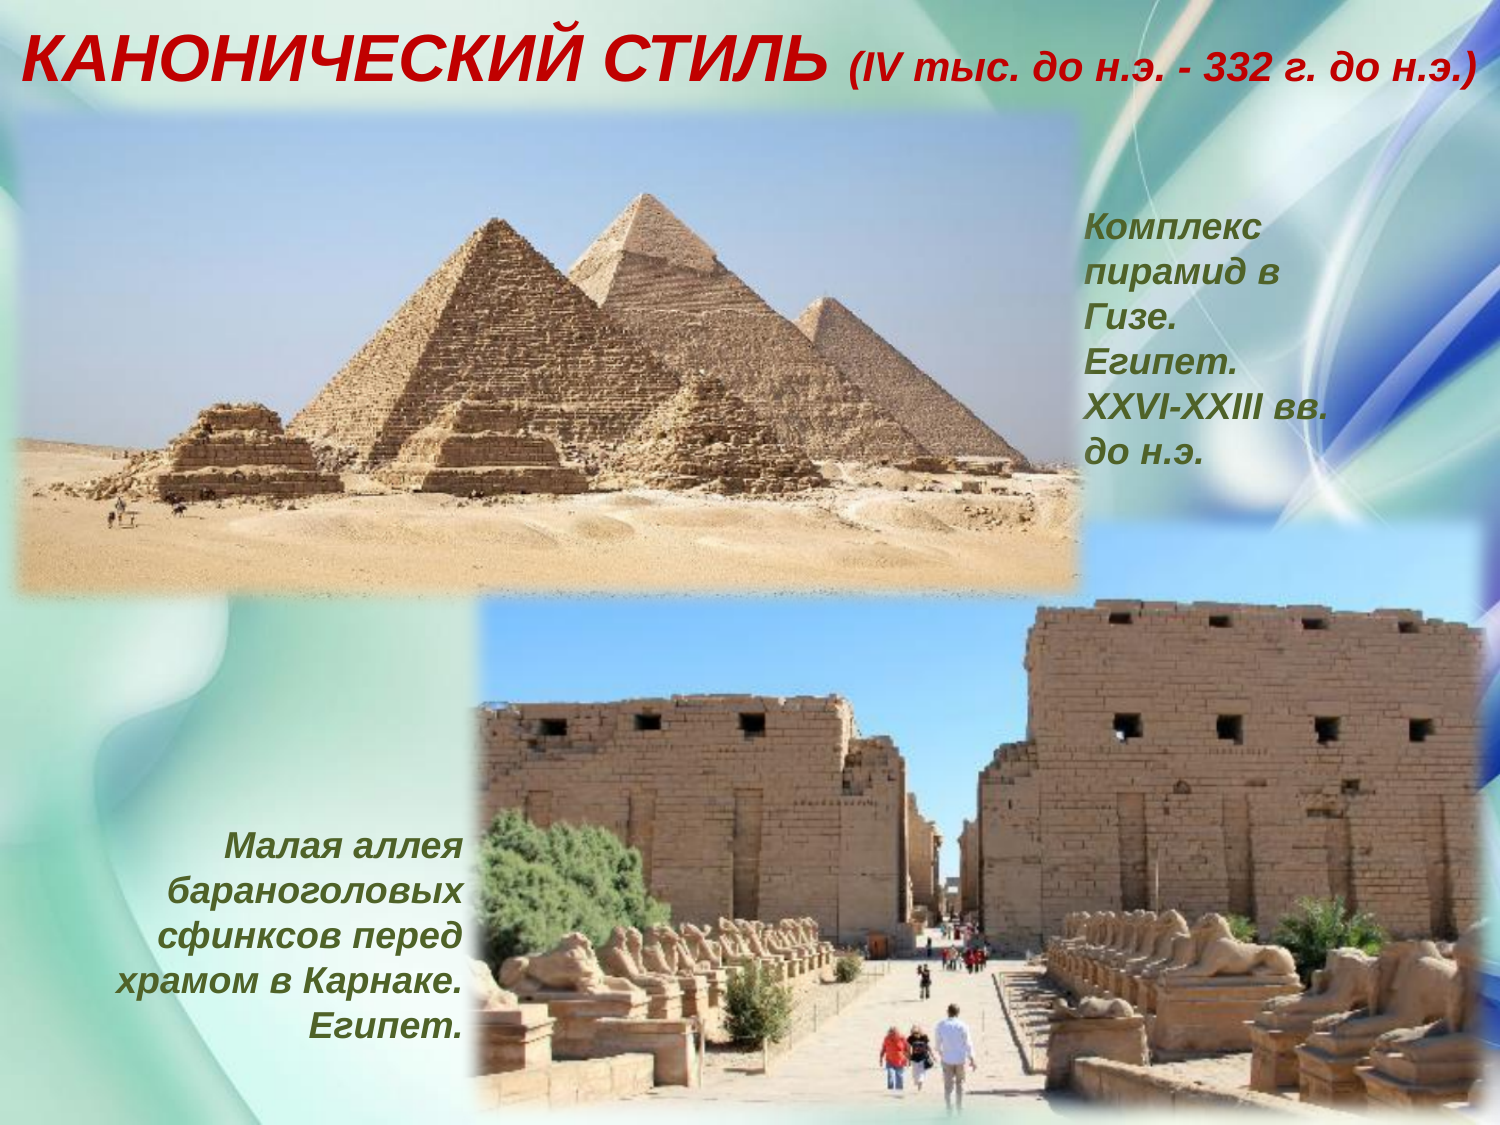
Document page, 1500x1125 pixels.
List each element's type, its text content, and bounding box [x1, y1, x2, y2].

text_box Малая аллея бараноголовых сфинксов перед храмом в Карнаке. Египет. [100, 813, 455, 1054]
text_box КАНОНИЧЕСКИЙ СТИЛЬ (IV тыс. до н.э. - 332 г. до н.э.) [6, 7, 1500, 102]
text_box Комплекс пирамид в Гизе. Египет. XXVI-XXIII вв. до н.э. [1102, 194, 1387, 480]
picture [0, 0, 1500, 1125]
